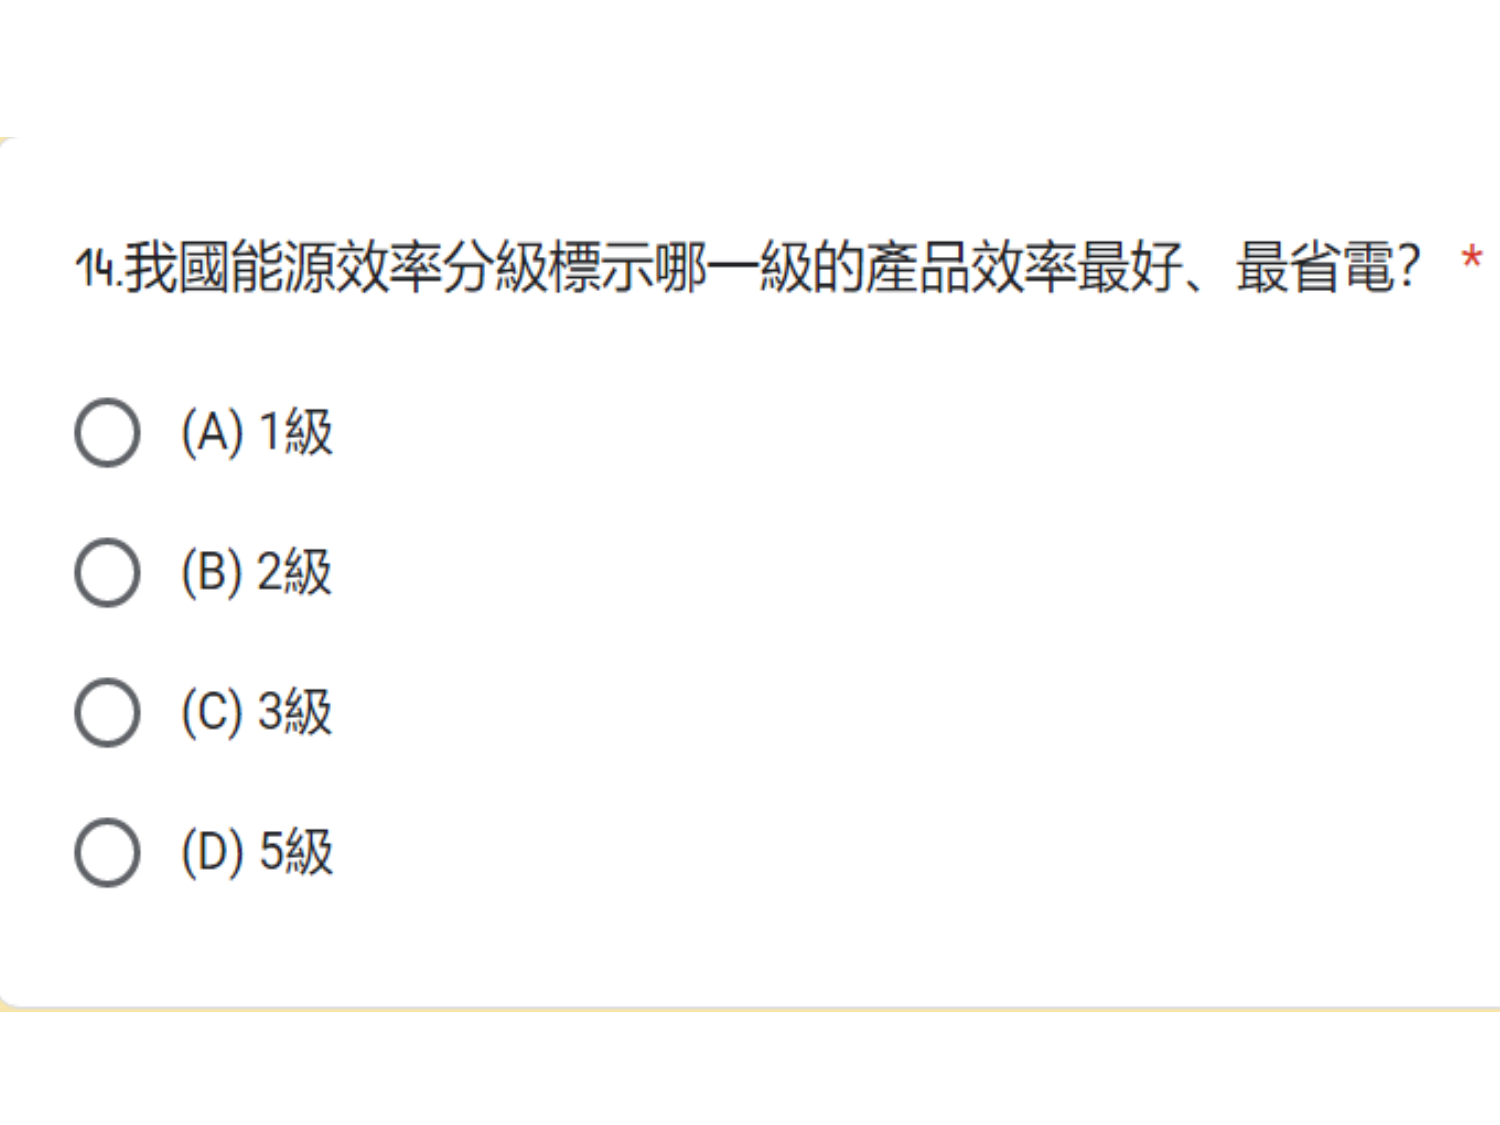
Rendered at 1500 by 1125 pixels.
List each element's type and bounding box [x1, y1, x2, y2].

list [0, 136, 1500, 1012]
